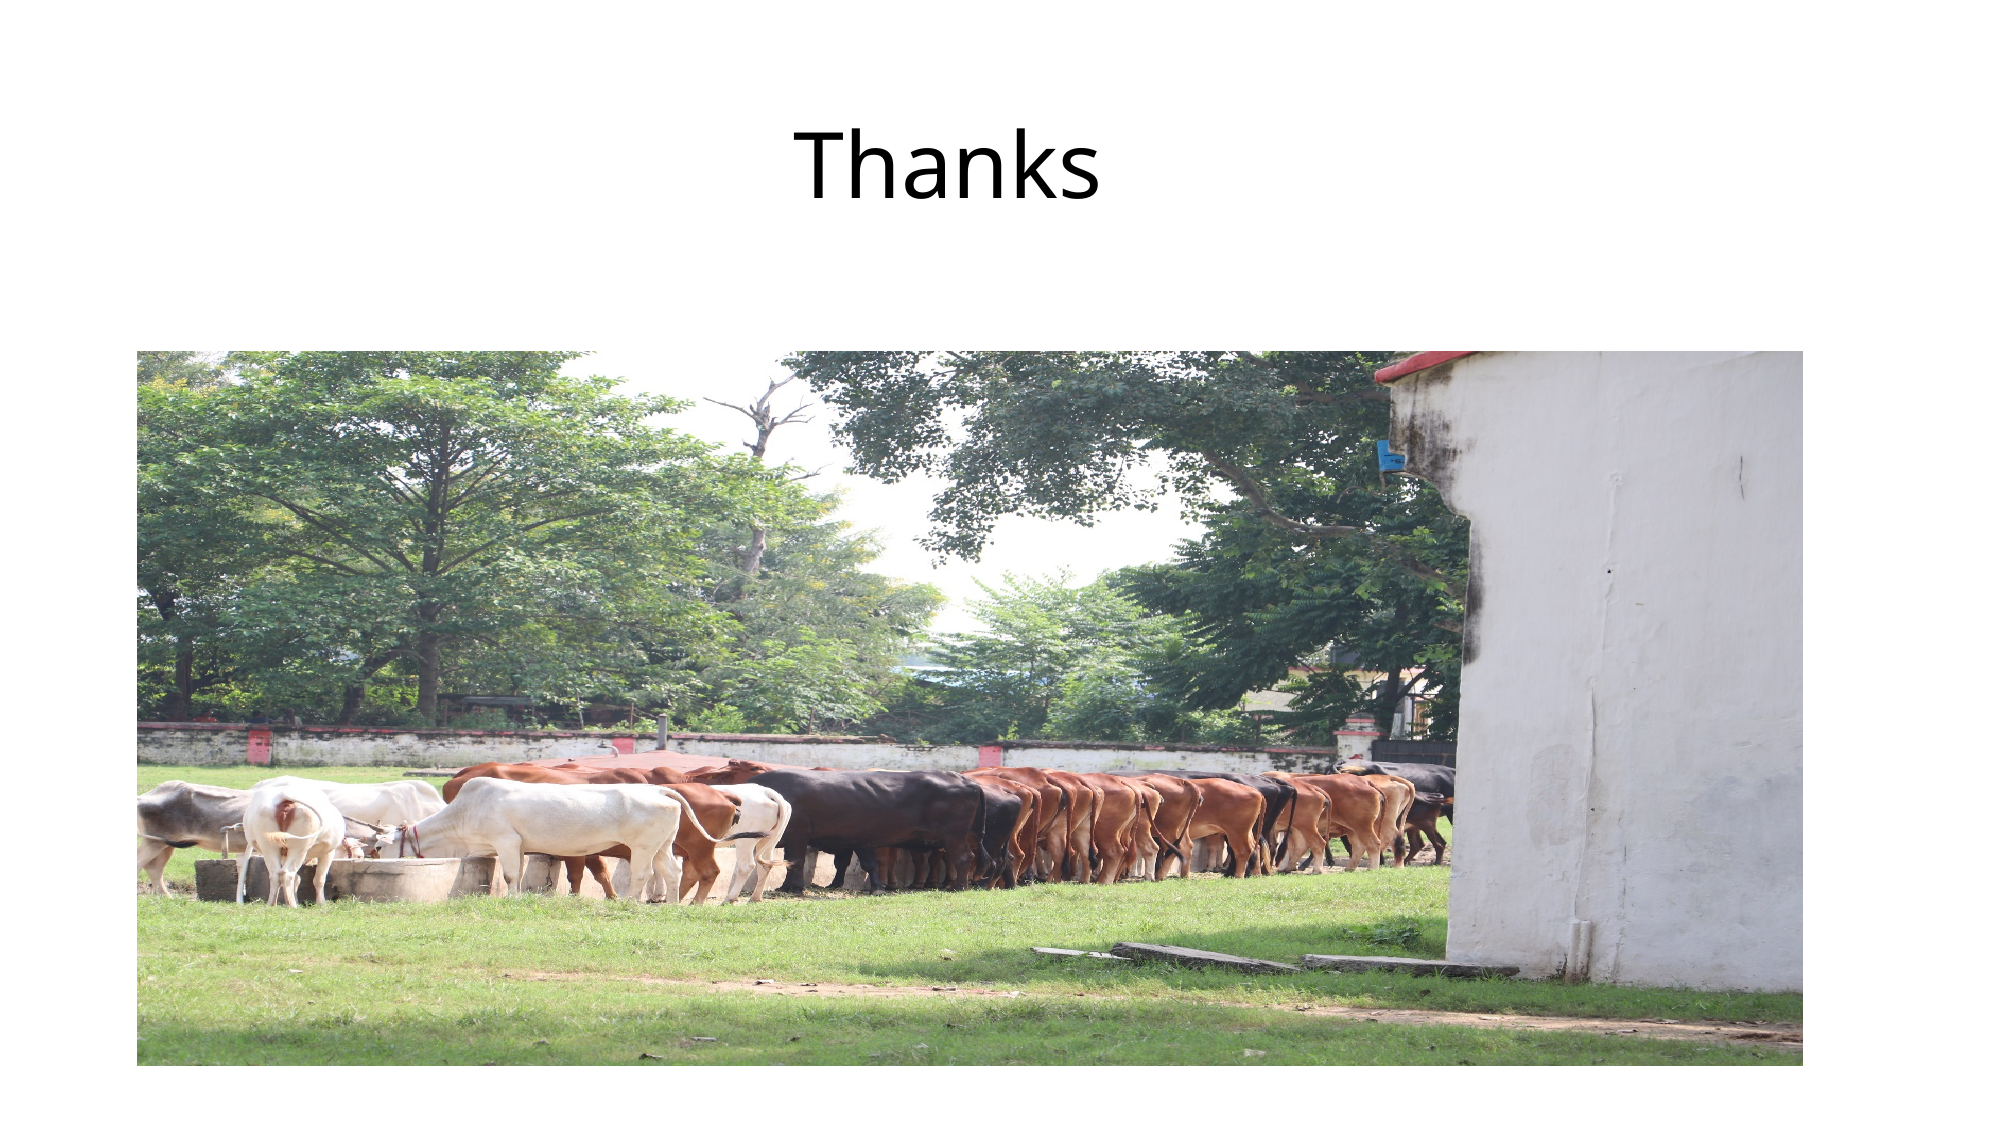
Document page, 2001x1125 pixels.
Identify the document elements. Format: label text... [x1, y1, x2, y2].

title Thanks [137, 59, 1865, 278]
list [137, 351, 1803, 1066]
